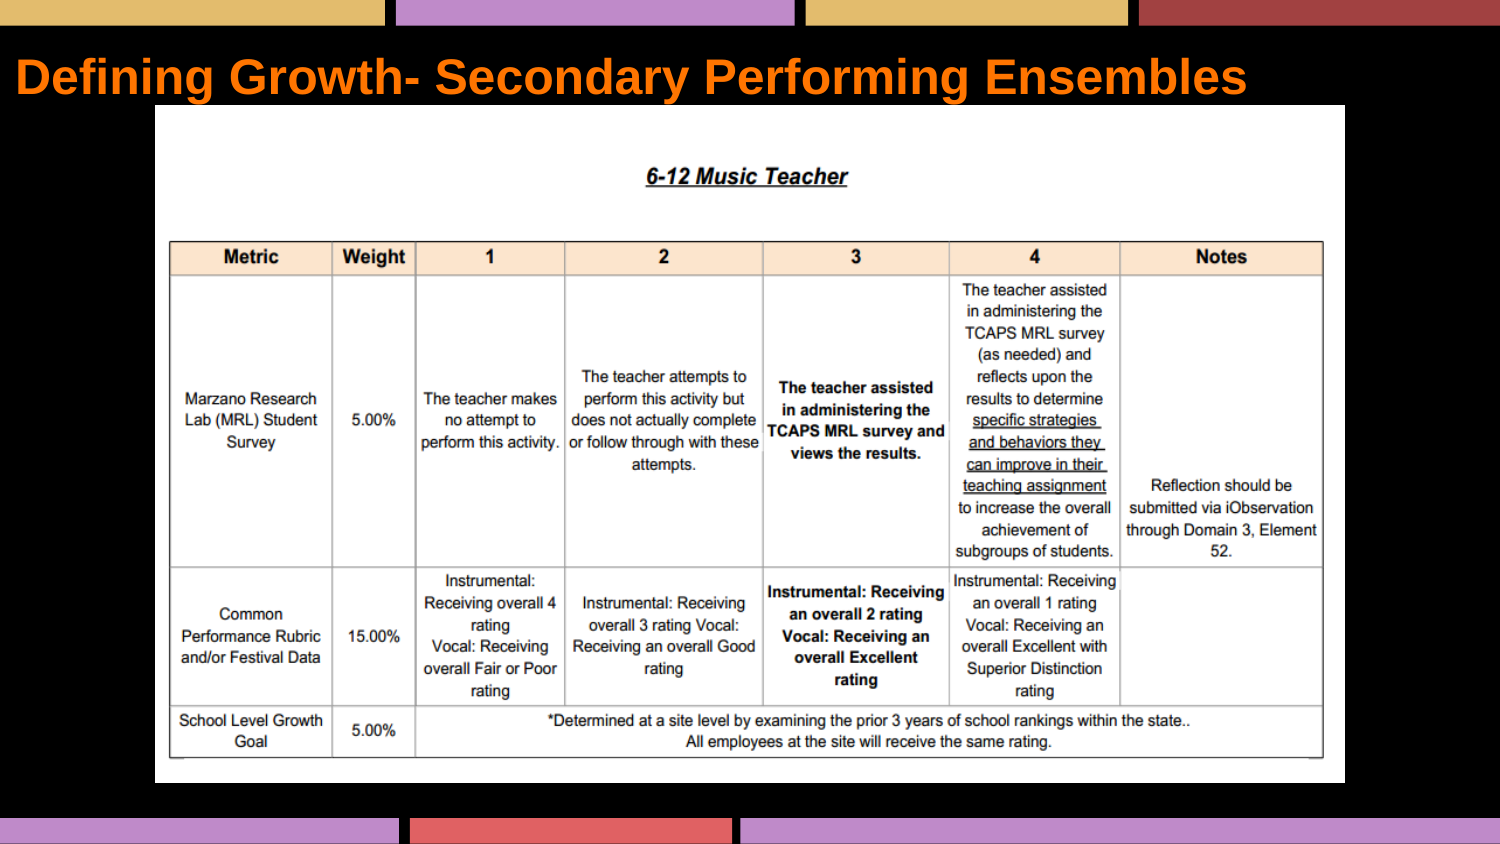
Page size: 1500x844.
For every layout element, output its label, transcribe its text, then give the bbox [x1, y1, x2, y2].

picture [154, 104, 1345, 783]
title Defining Growth- Secondary Performing Ensembles [0, 40, 1285, 120]
